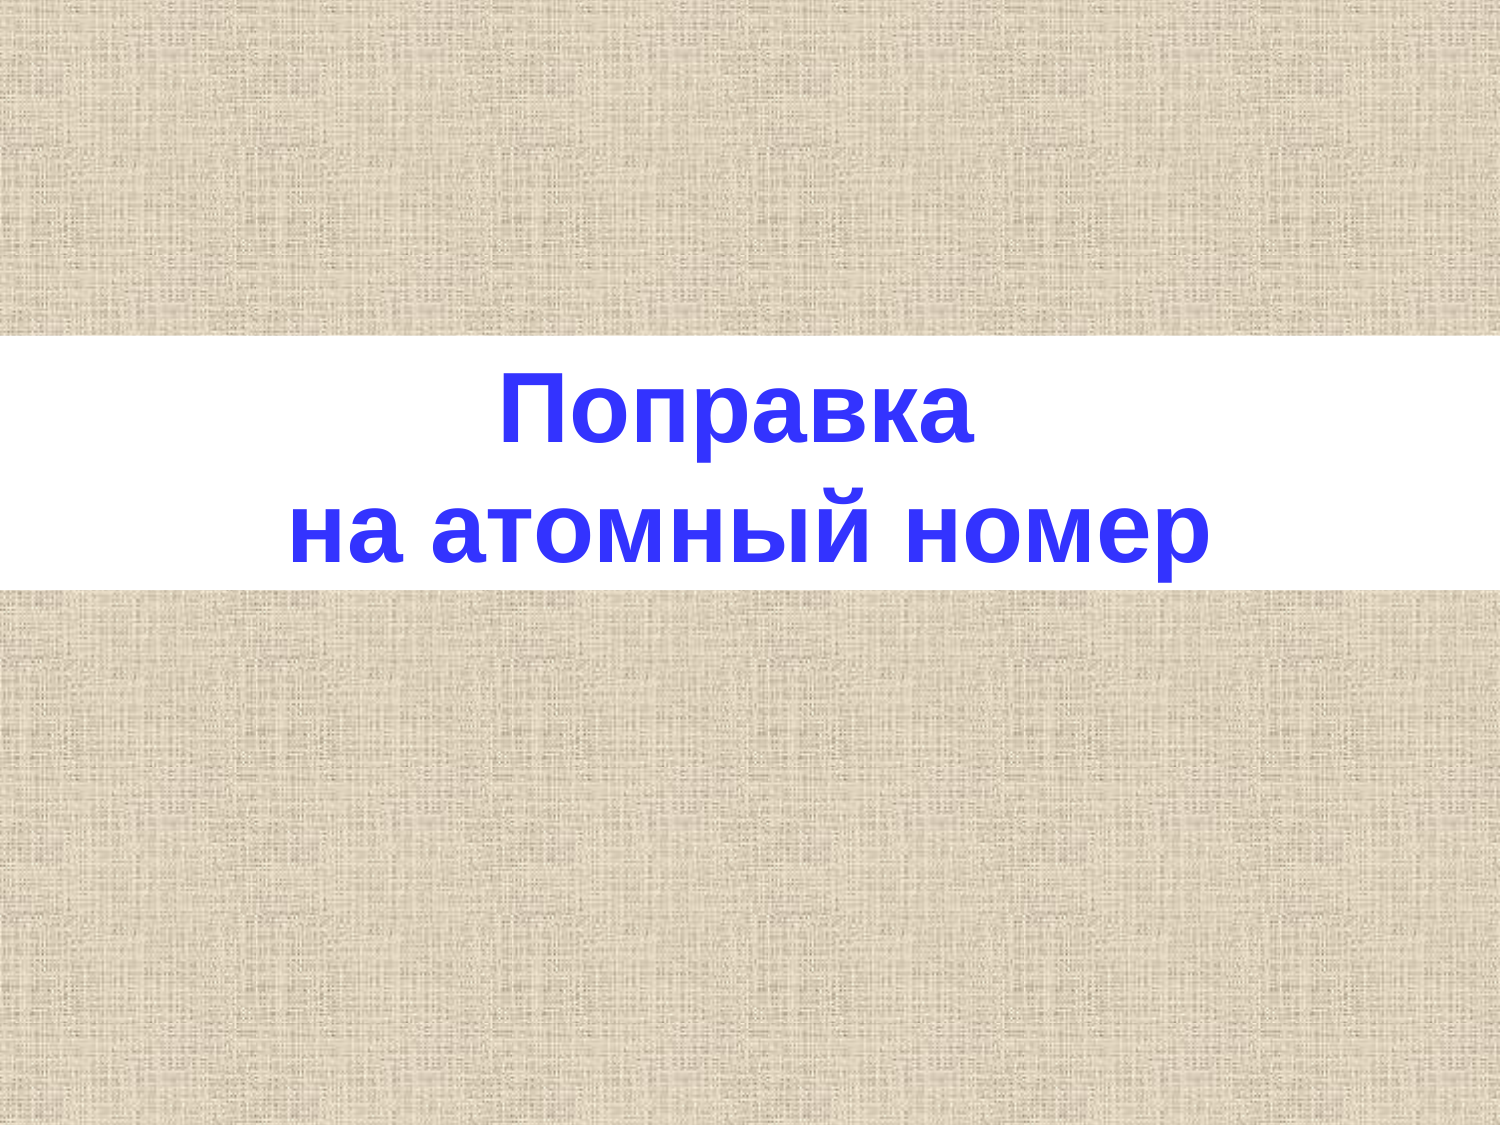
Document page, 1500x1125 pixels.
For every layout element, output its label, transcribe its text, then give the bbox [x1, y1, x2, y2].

text_box Поправка на атомный номер [0, 335, 1500, 591]
picture [0, 0, 1500, 335]
picture [0, 591, 1500, 1125]
